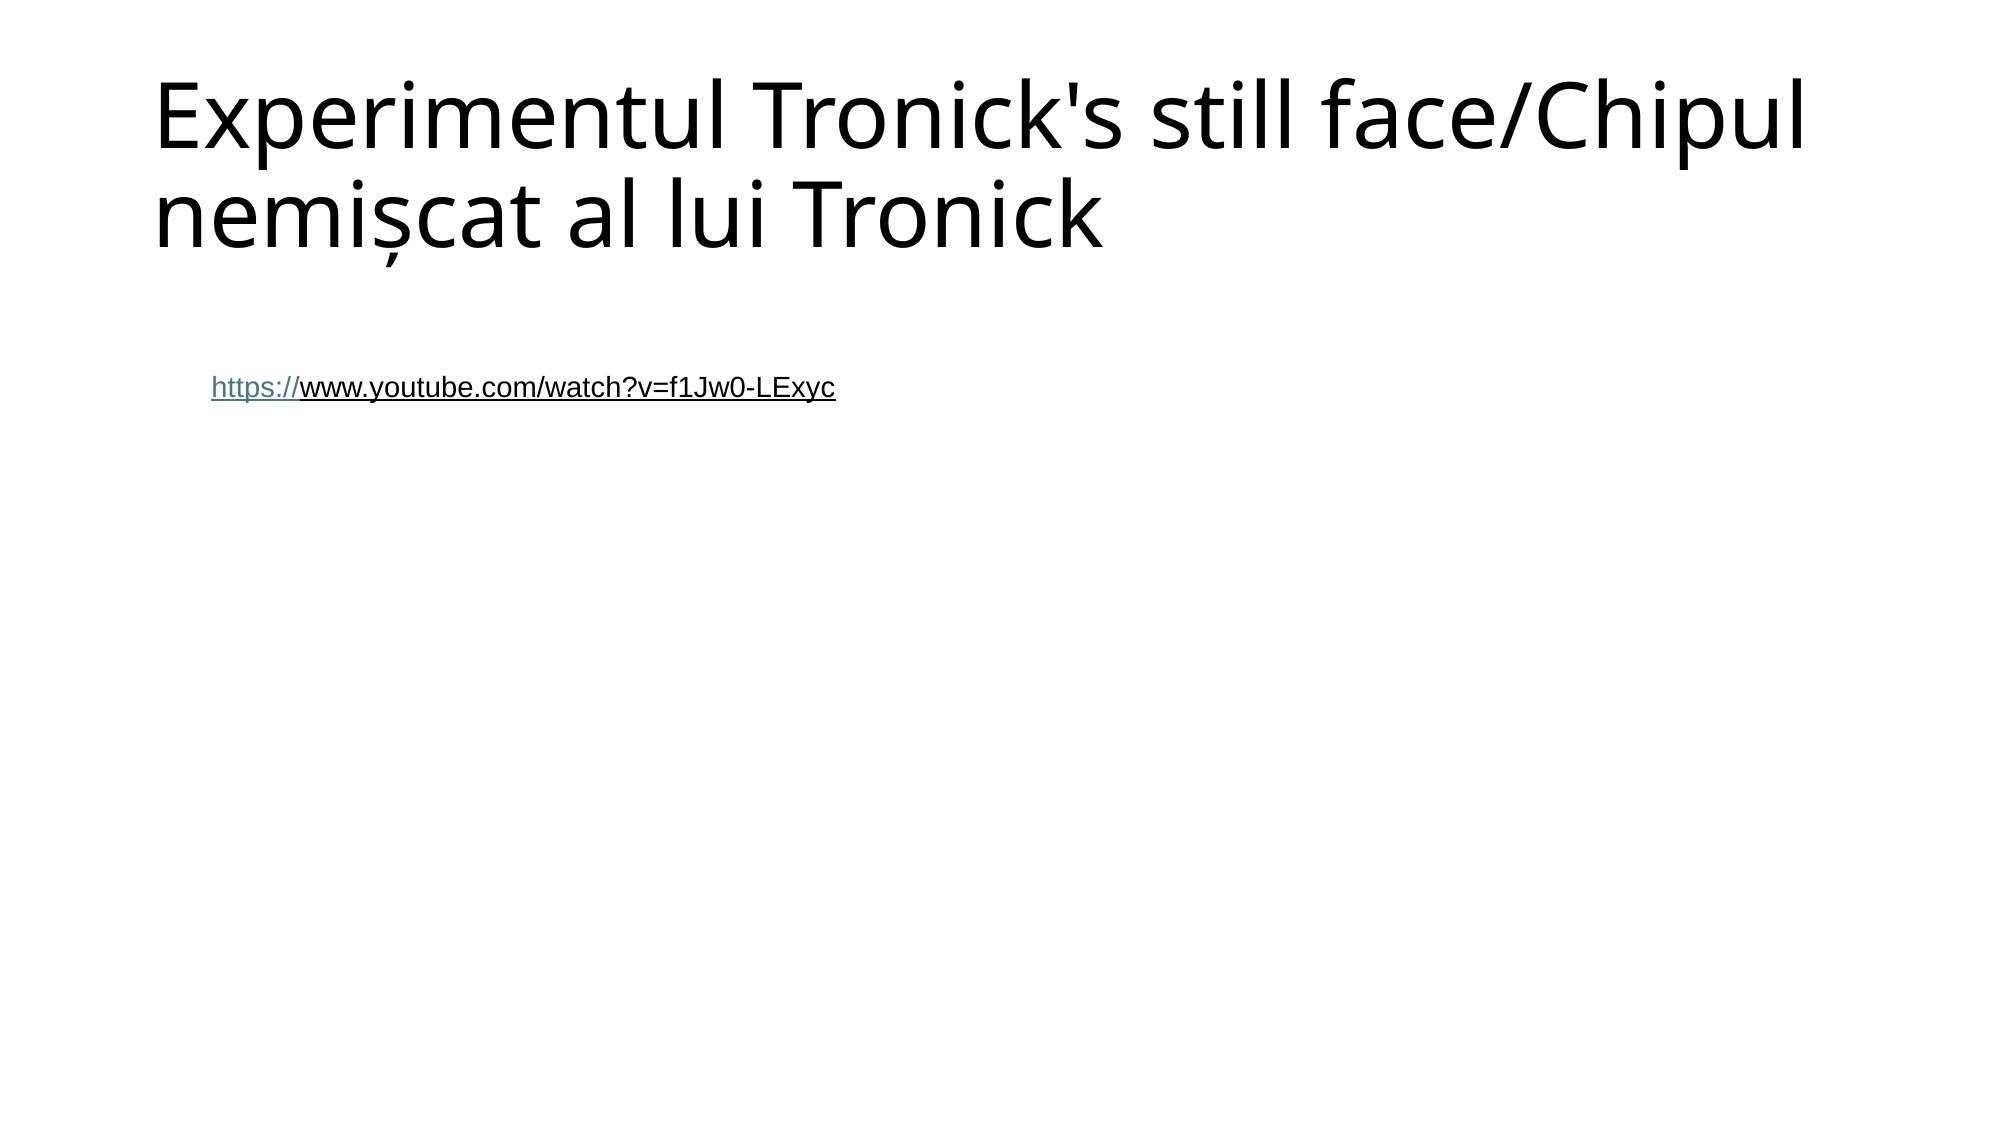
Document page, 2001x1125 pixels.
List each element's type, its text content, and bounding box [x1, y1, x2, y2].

picture [112, 277, 1744, 992]
title Experimentul Tronick's still face/Chipul nemișcat al lui Tronick [137, 59, 1863, 278]
